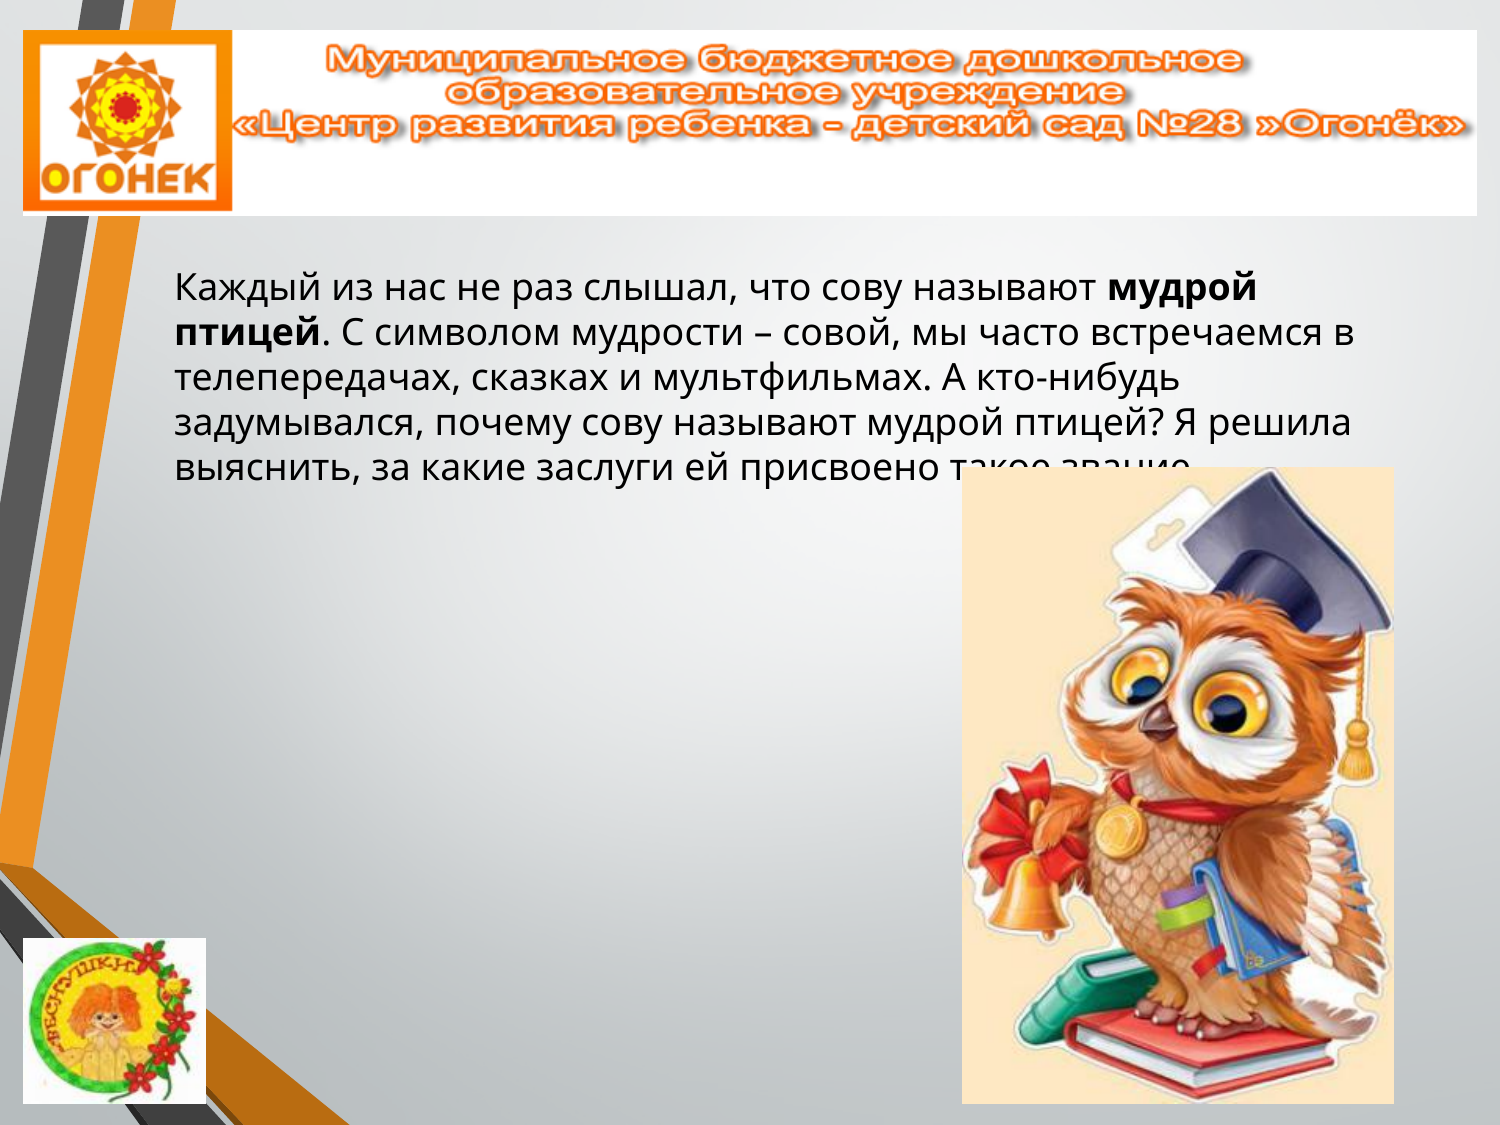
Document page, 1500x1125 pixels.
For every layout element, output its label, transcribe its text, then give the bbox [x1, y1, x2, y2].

picture [23, 30, 1477, 216]
picture [23, 937, 206, 1104]
picture [962, 467, 1394, 1104]
text_box Каждый из нас не раз слышал, что сову называют мудрой птицей. С символом мудрости – совой, мы часто встречаемся в телепередачах, сказках и мультфильмах. А кто-нибудь задумывался, почему сову называют мудрой птицей? Я решила выяснить, за какие заслуги ей присвоено такое звание. [159, 255, 1424, 496]
